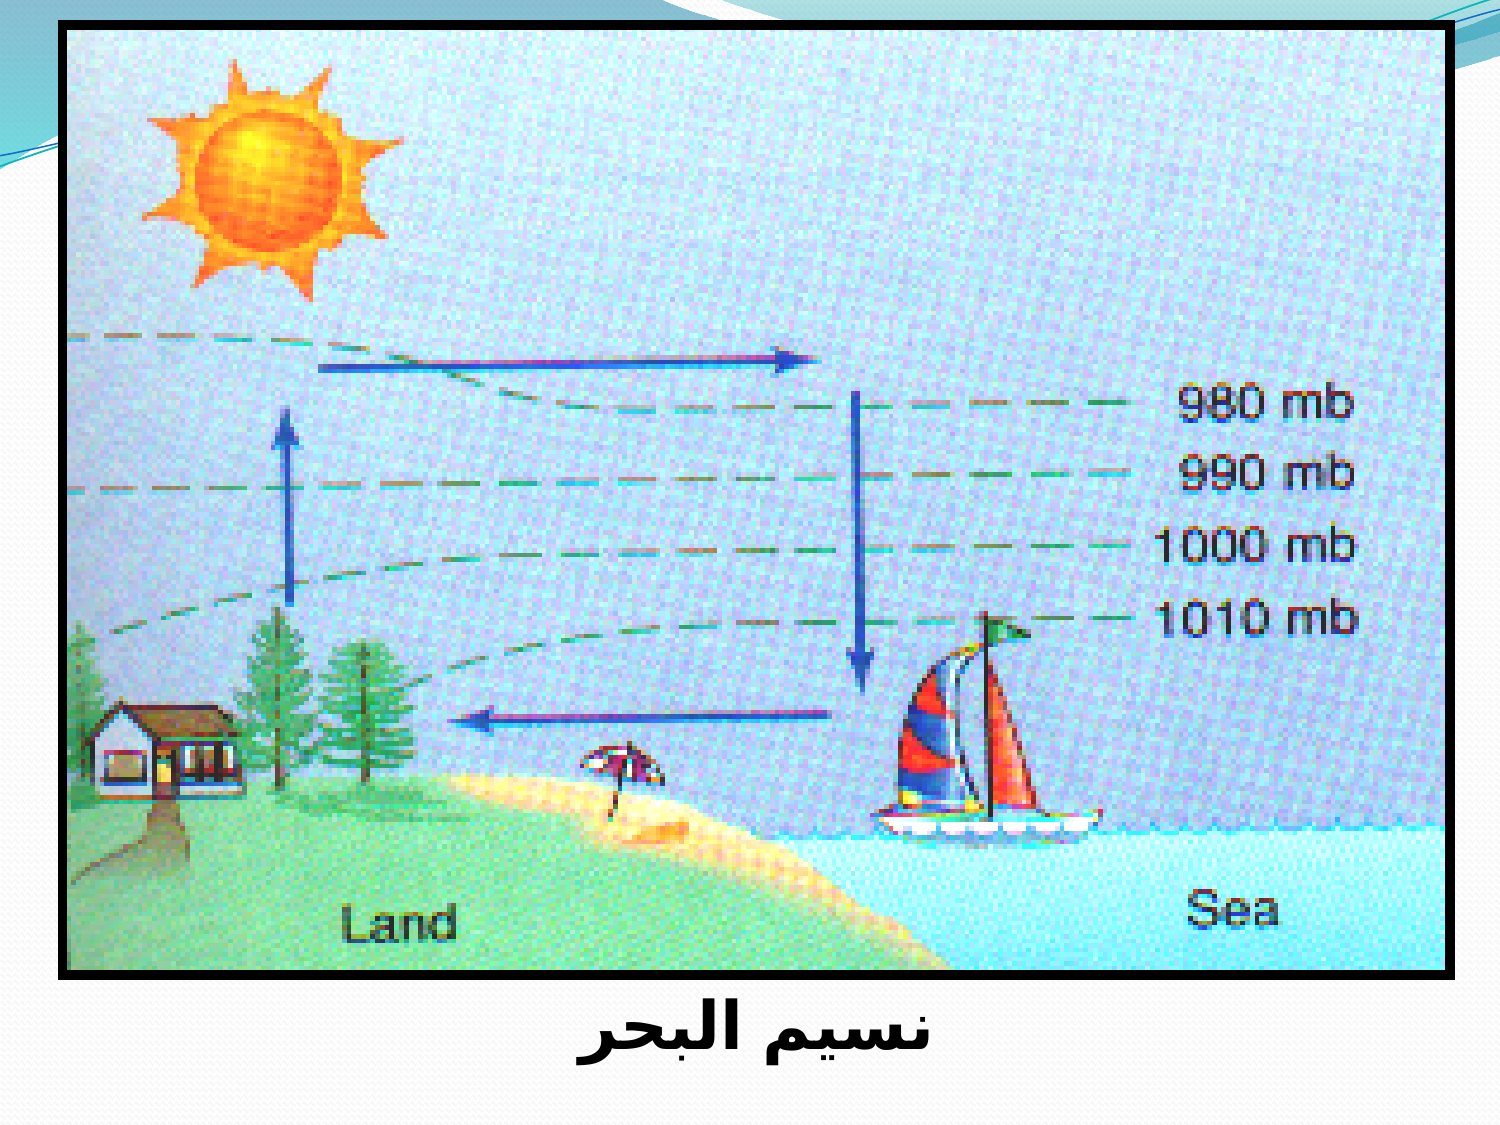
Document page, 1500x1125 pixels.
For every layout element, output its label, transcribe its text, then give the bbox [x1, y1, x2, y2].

text_box نسيم البحر [564, 975, 950, 1070]
text_box [62, 24, 1450, 975]
